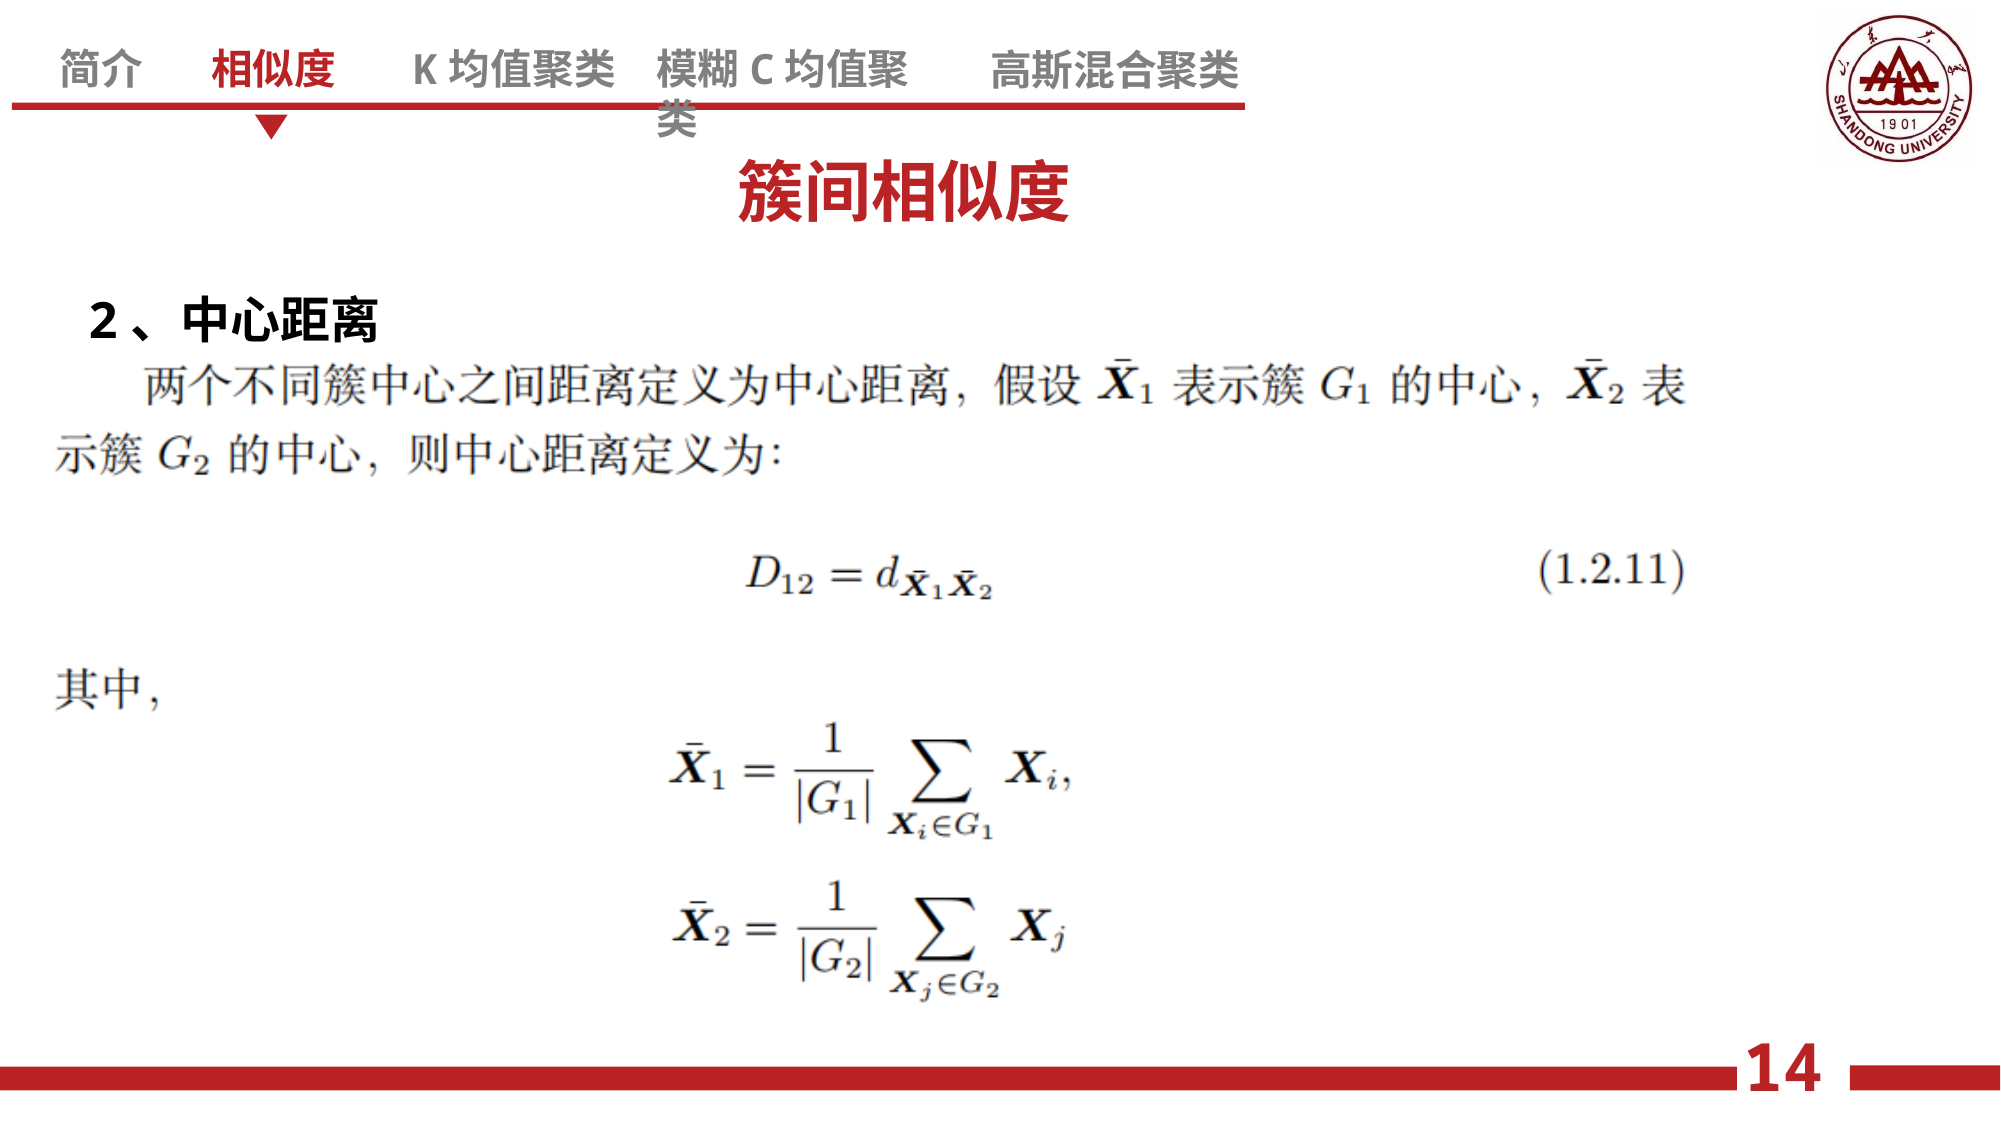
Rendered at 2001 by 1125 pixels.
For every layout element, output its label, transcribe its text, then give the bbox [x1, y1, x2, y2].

text_box 簇间相似度 [723, 142, 1087, 238]
text_box 2、中心距离 [73, 280, 598, 355]
picture [1820, 9, 1977, 167]
picture [44, 356, 1718, 1019]
